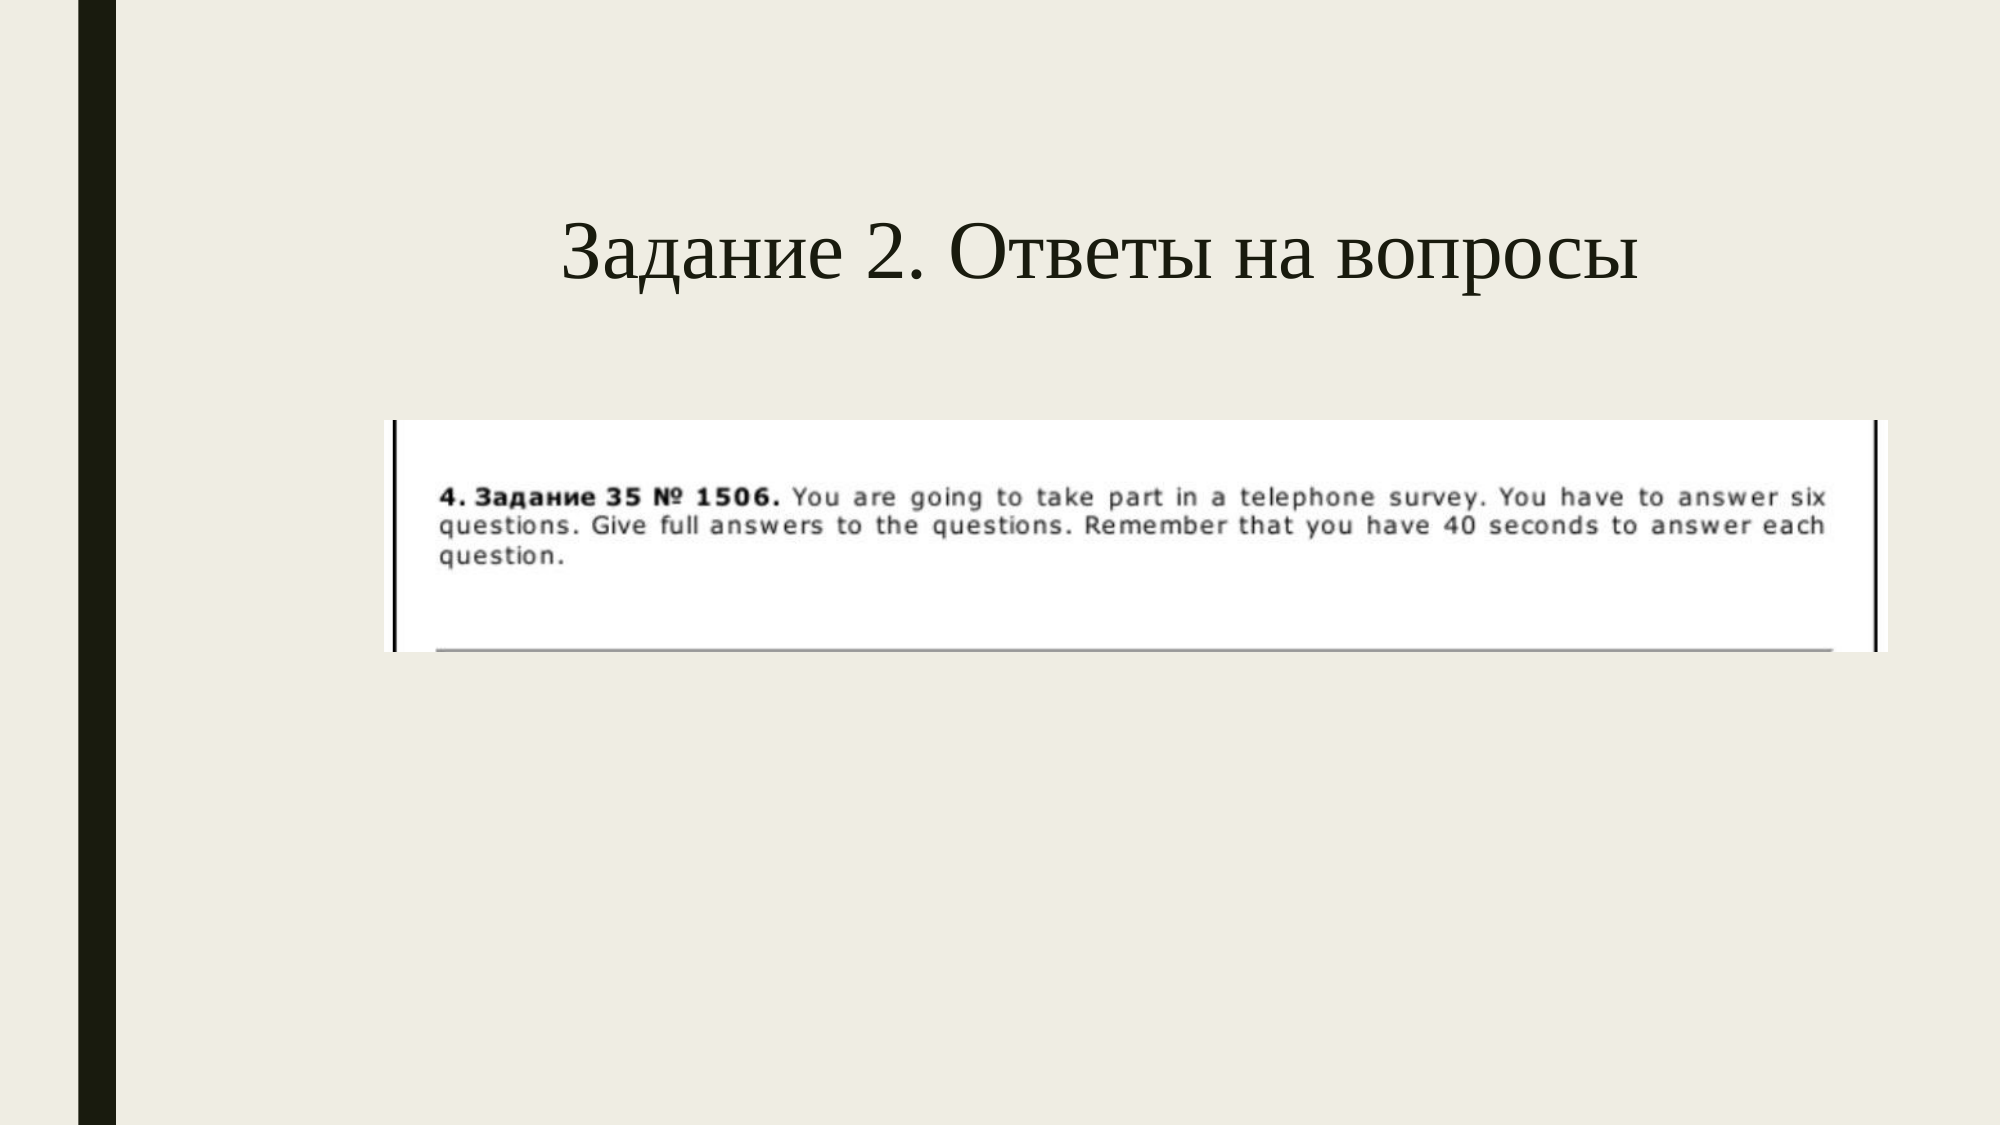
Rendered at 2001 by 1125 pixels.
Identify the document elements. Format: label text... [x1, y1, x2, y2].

title Задание 2. Ответы на вопросы [313, 199, 1888, 334]
picture [384, 420, 1889, 652]
